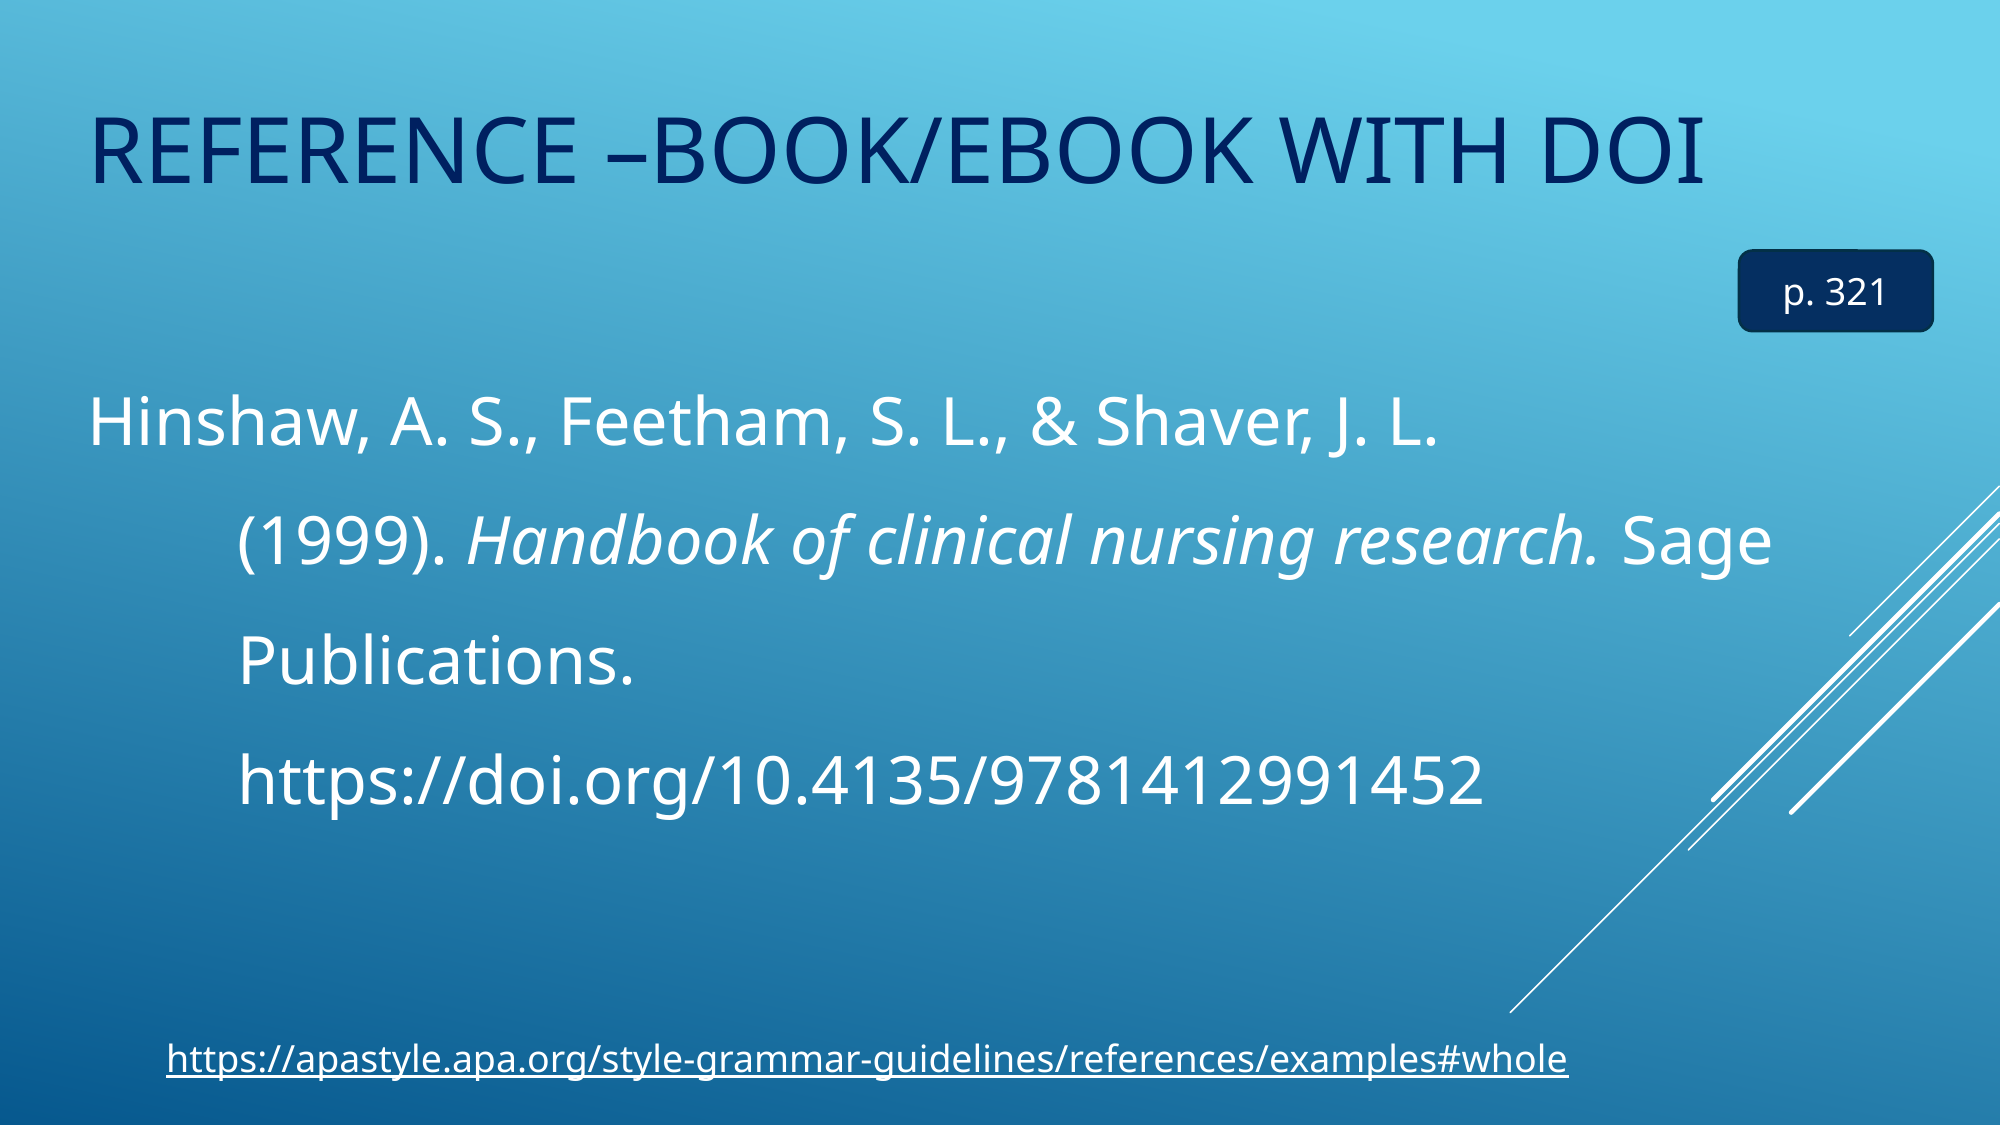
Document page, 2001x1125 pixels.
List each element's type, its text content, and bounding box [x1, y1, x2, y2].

title Reference –Book/eBook with DOI [72, 22, 1960, 270]
text_box Hinshaw, A. S., Feetham, S. L., & Shaver, J. L. (1999). Handbook of clinical nursing research. Sage Publications. https://doi.org/10.4135/9781412991452 [72, 331, 1808, 826]
text_box p. 321 [1737, 249, 1935, 333]
text_box https://apastyle.apa.org/style-grammar-guidelines/references/examples#whole [151, 1027, 1739, 1094]
